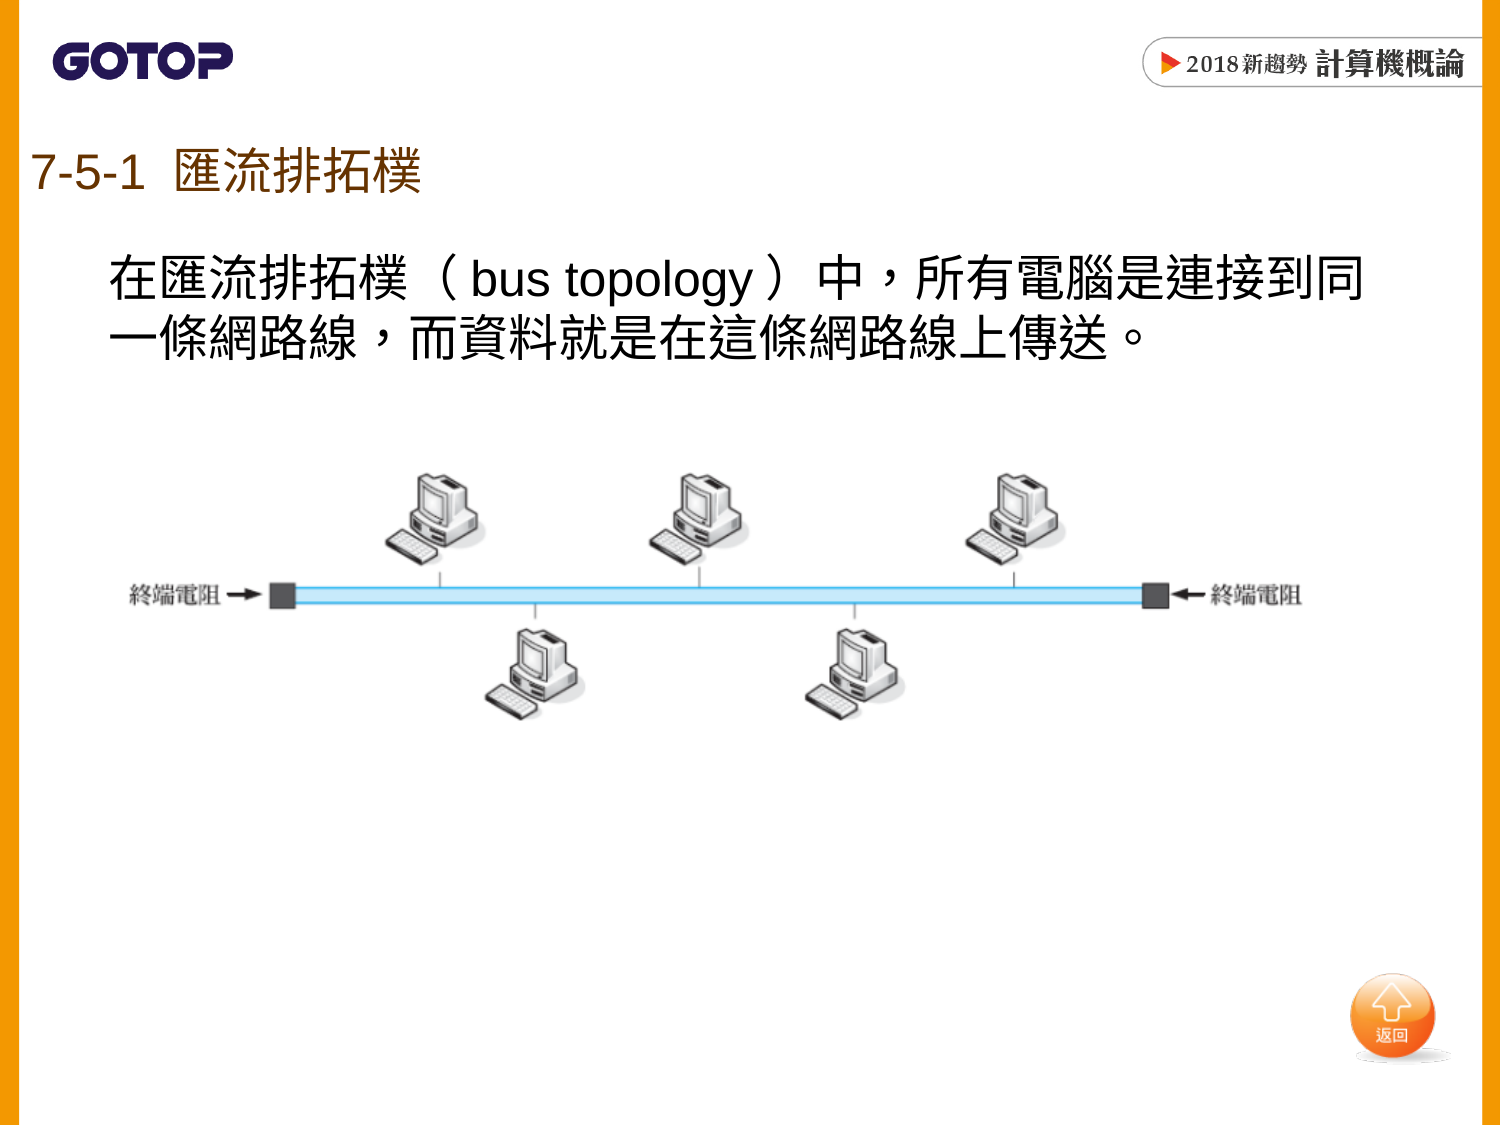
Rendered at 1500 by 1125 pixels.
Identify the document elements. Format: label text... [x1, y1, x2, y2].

text_box 7-5-1 匯流排拓樸 [15, 132, 588, 208]
text_box 在匯流排拓樸（bus topology）中，所有電腦是連接到同一條網路線，而資料就是在這條網路線上傳送。 [93, 238, 1430, 374]
picture [0, 0, 1500, 1125]
